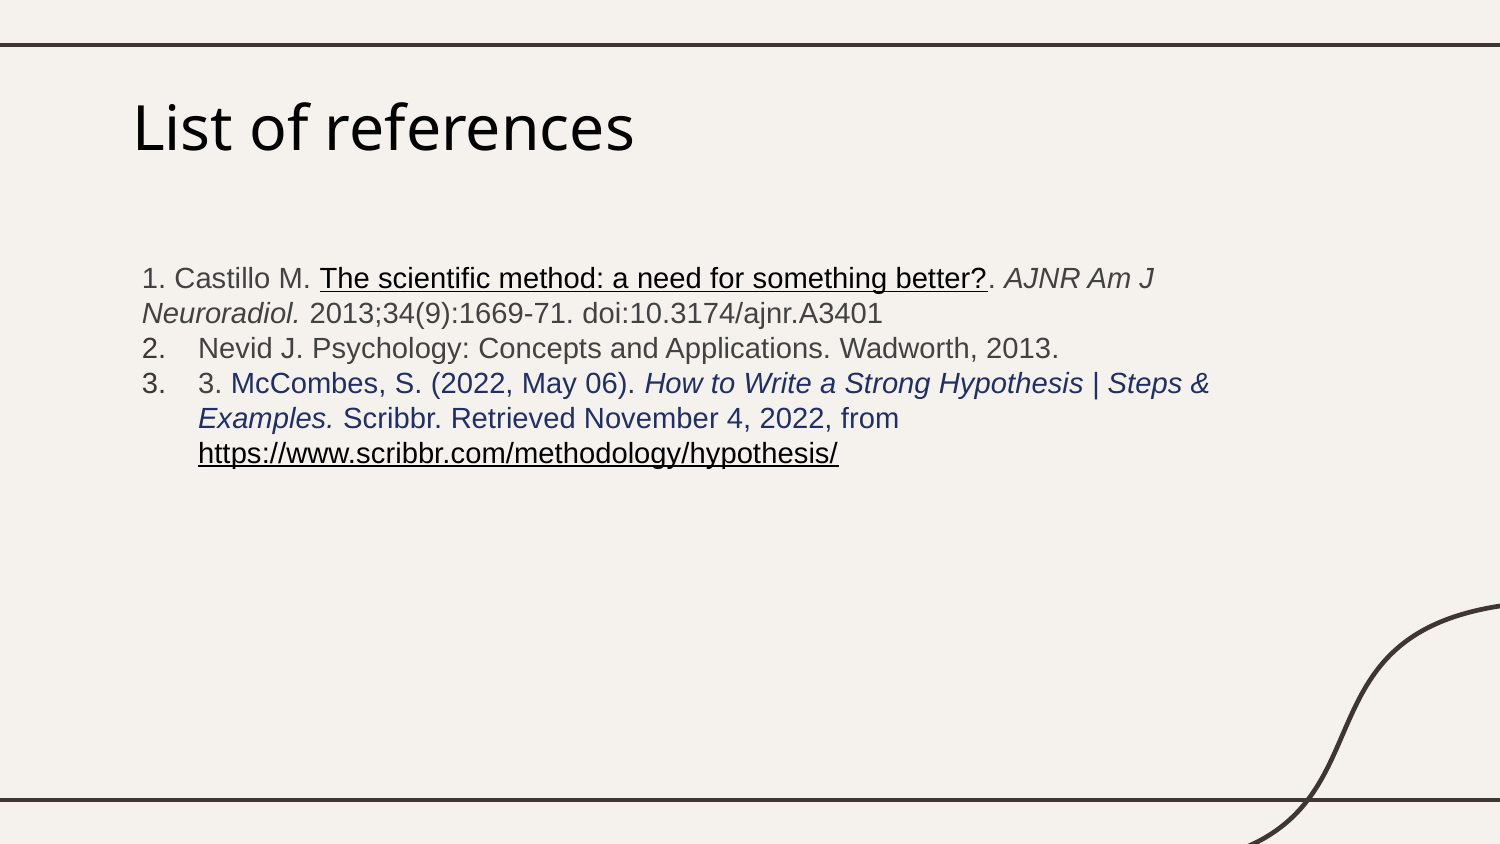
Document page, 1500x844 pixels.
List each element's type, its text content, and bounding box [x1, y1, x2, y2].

title List of references [116, 72, 856, 167]
subtitle 1. Castillo M. The scientific method: a need for something better?. AJNR Am J Neuroradiol. 2013;34(9):1669-71. doi:10.3174/ajnr.A3401 Nevid J. Psychology: Concepts and Applications. Wadworth, 2013. 3. McCombes, S. (2022, May 06). How to Write a Strong Hypothesis | Steps & Examples. Scribbr. Retrieved November 4, 2022, from https://www.scribbr.com/methodology/hypothesis/ [108, 238, 1409, 491]
